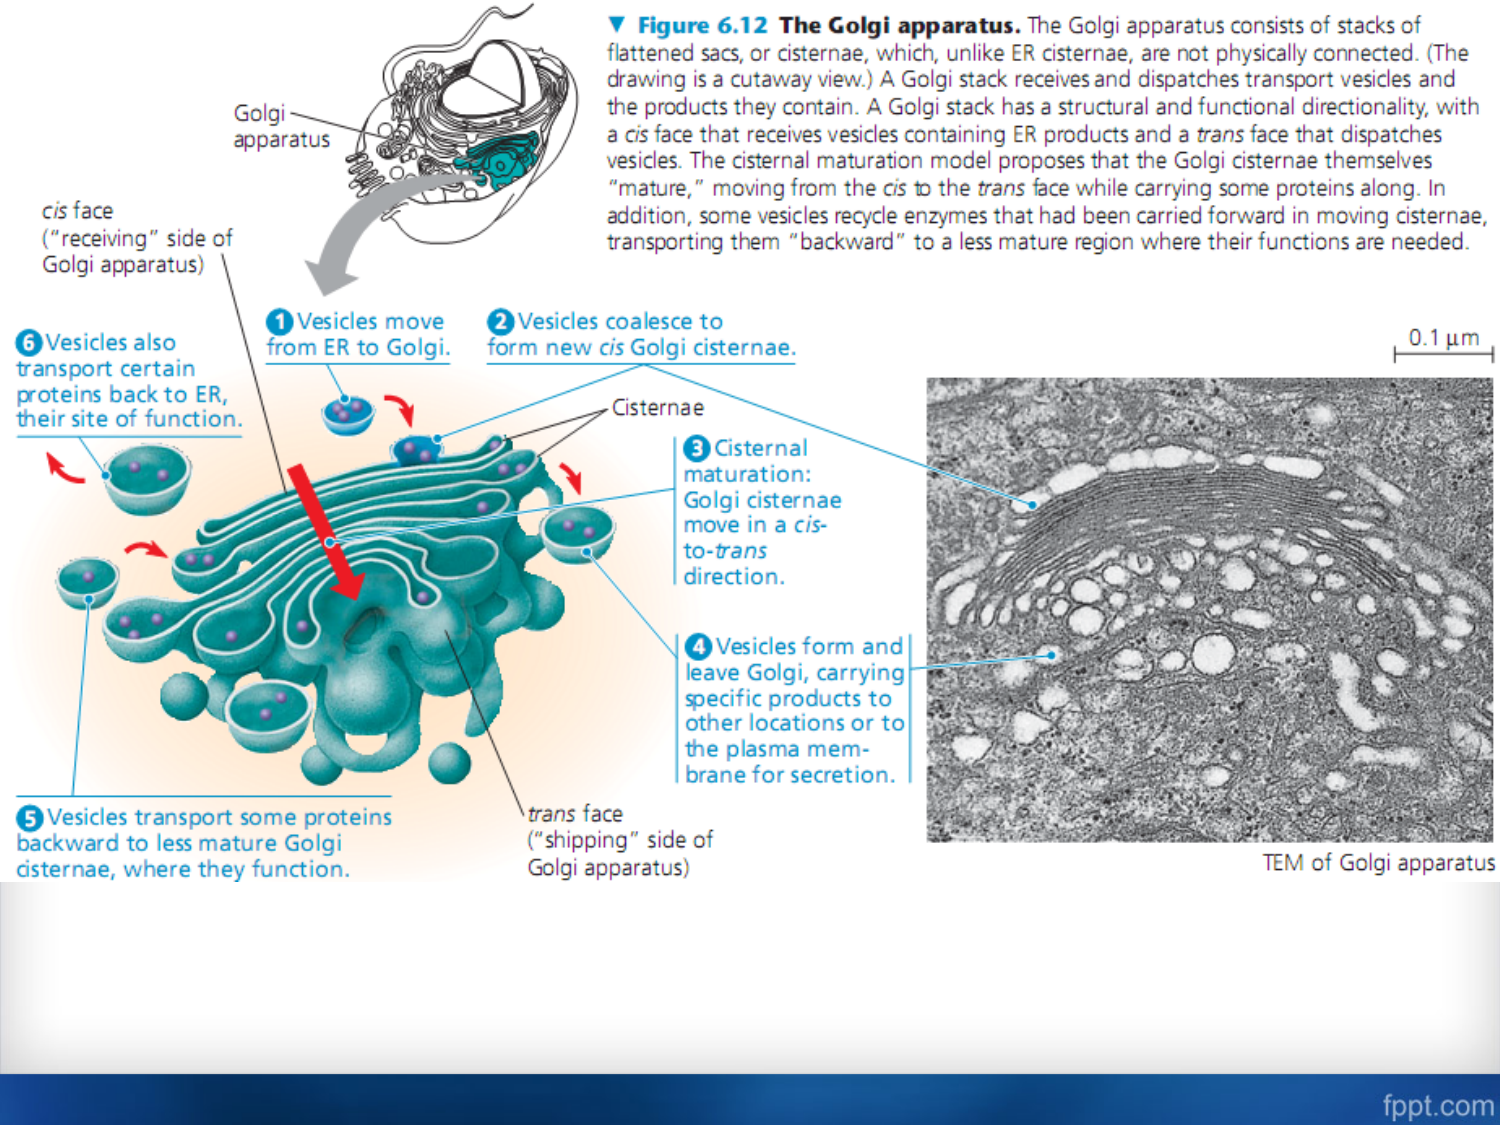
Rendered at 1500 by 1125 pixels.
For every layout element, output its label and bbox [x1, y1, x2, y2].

list [0, 0, 1500, 882]
picture [0, 882, 1500, 1125]
